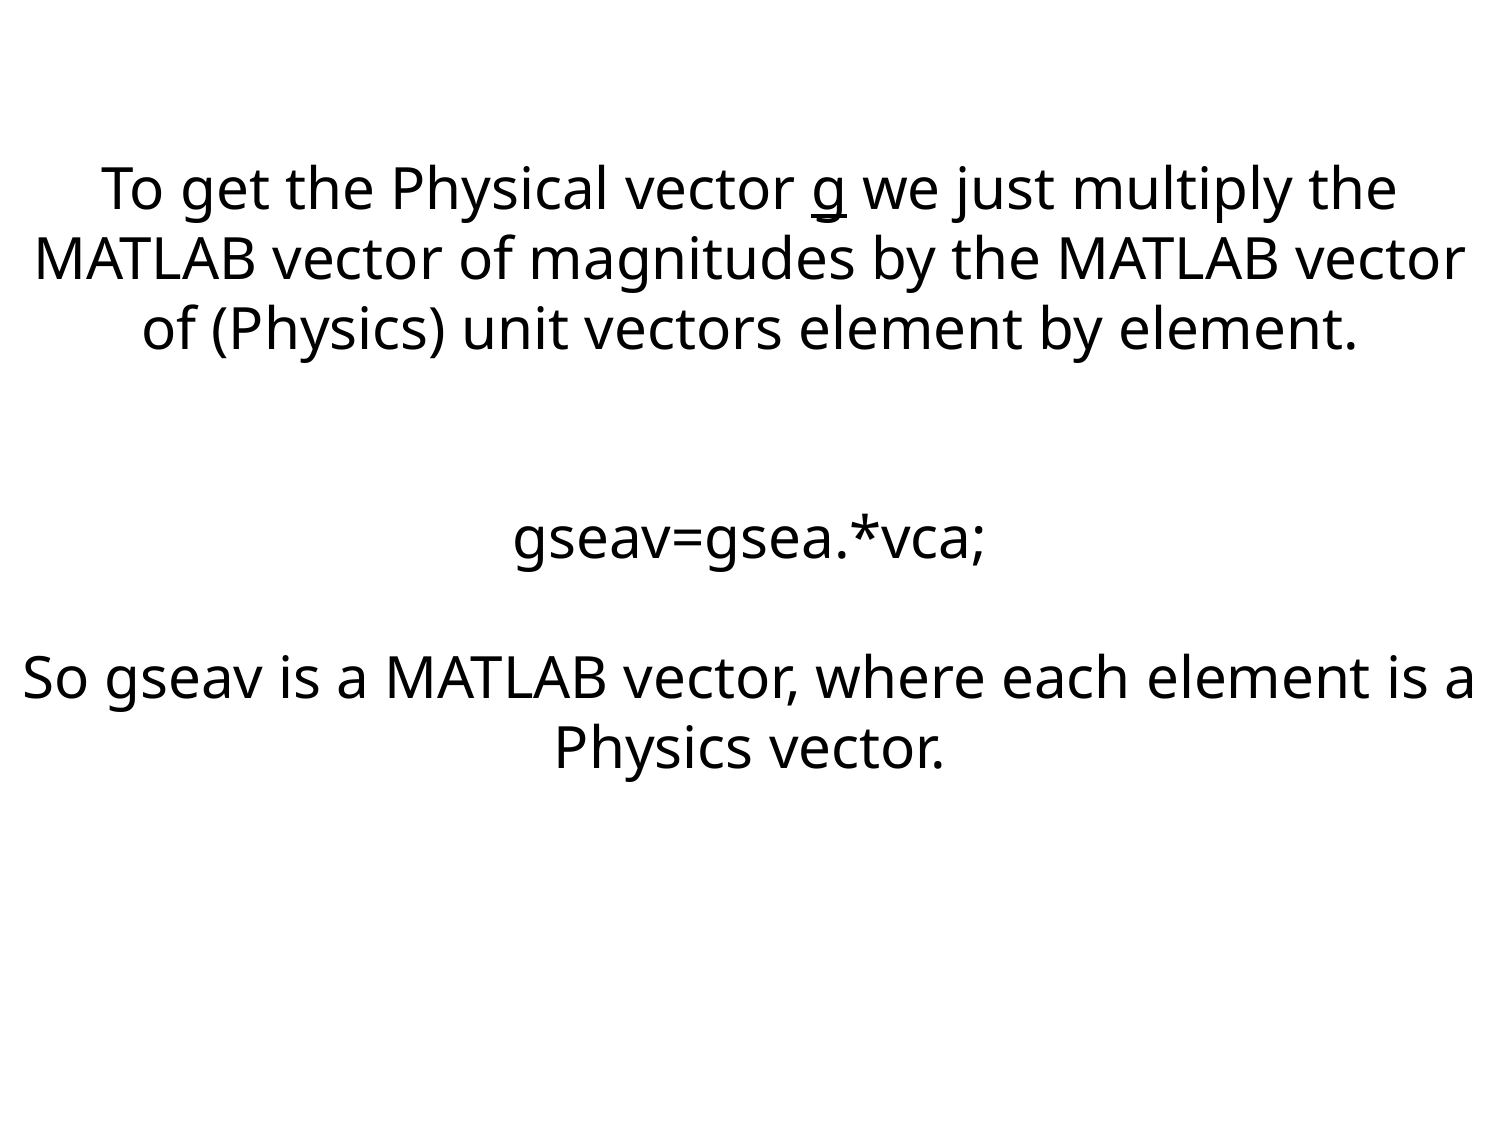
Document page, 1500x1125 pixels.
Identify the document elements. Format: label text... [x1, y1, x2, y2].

text_box To get the Physical vector g we just multiply the MATLAB vector of magnitudes by the MATLAB vector of (Physics) unit vectors element by element. gseav=gsea.*vca; So gseav is a MATLAB vector, where each element is a Physics vector. [0, 143, 1500, 788]
